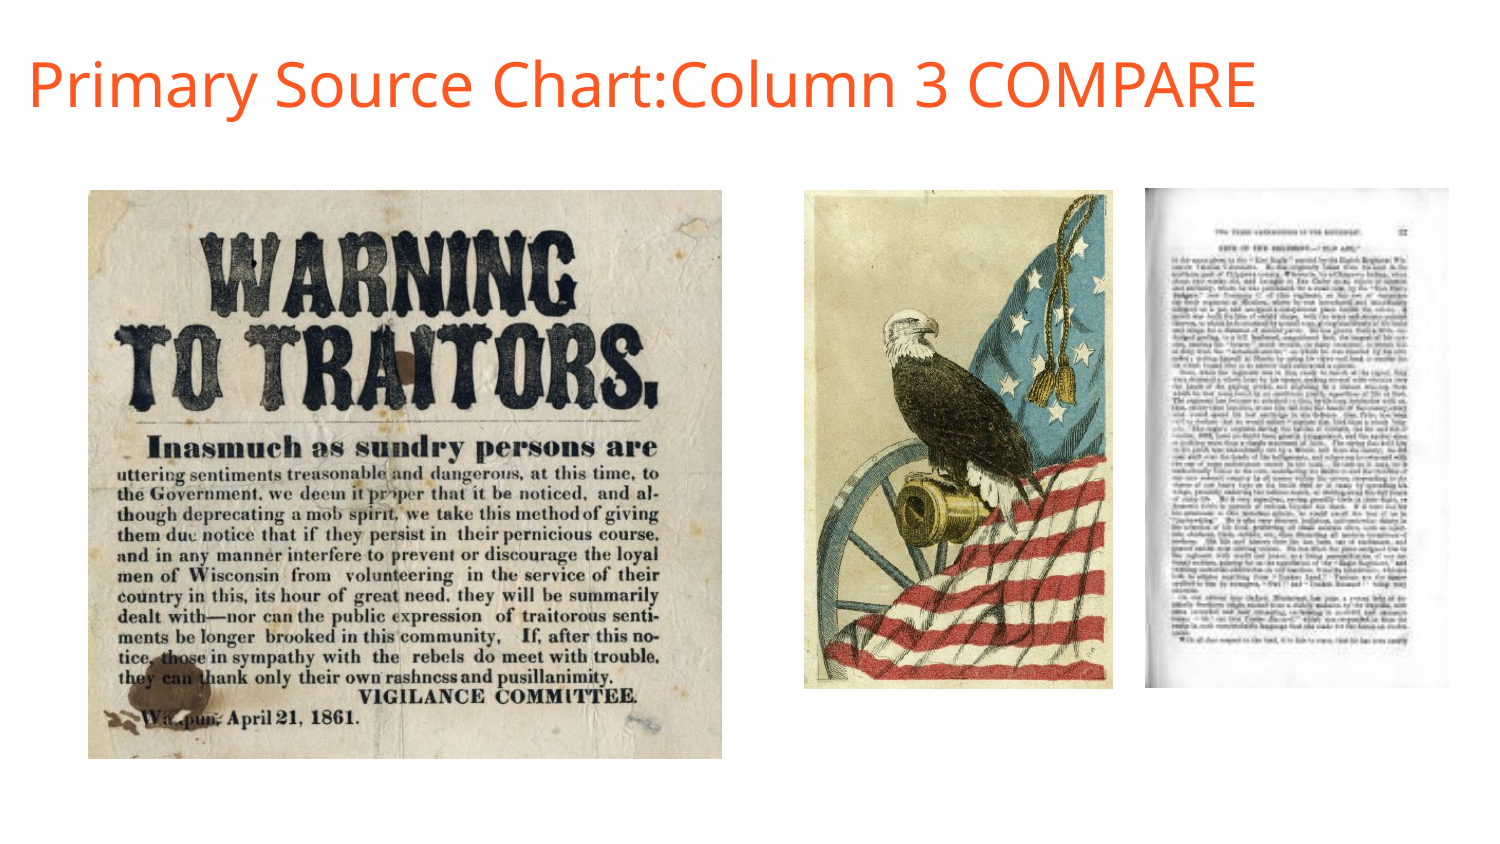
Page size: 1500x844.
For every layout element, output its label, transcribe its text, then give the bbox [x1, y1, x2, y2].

picture [804, 190, 1113, 690]
picture [88, 190, 723, 759]
title Primary Source Chart:Column 3 COMPARE [12, 30, 1492, 167]
picture [1144, 188, 1450, 688]
